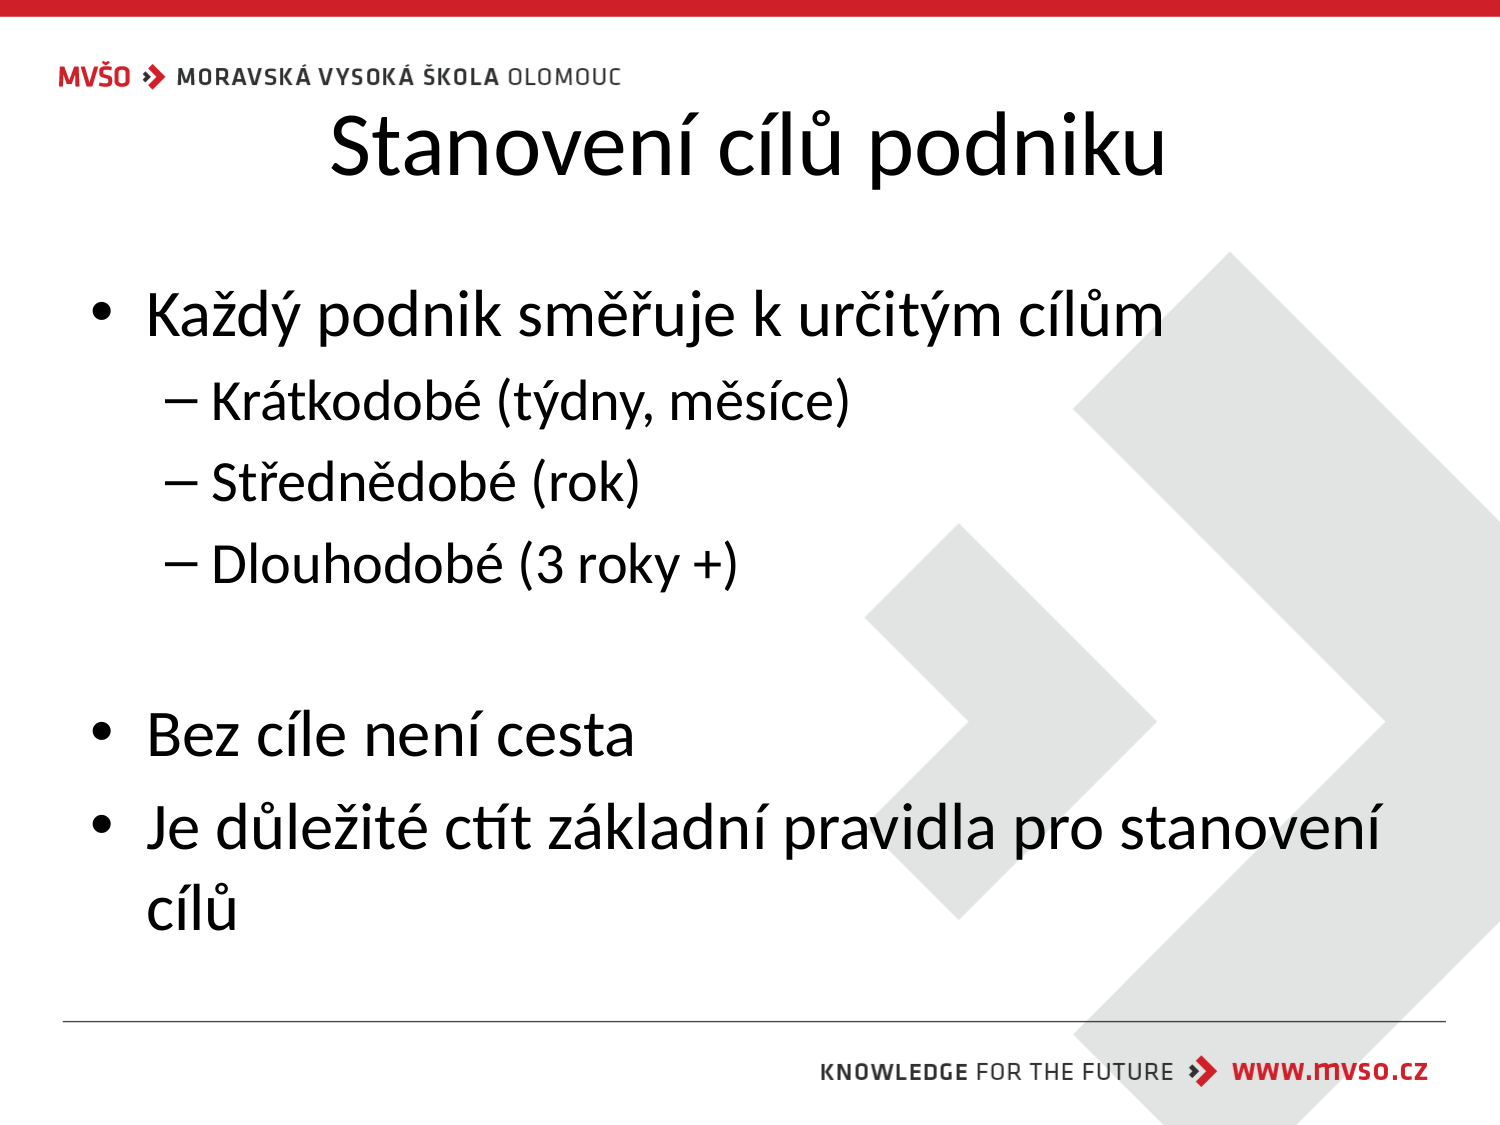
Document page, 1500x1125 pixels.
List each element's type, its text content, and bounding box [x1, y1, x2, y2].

list Každý podnik směřuje k určitým cílům Krátkodobé (týdny, měsíce) Střednědobé (rok) Dlouhodobé (3 roky +) Bez cíle není cesta Je důležité ctít základní pravidla pro stanovení cílů [75, 262, 1425, 1005]
title Stanovení cílů podniku [75, 45, 1425, 233]
picture [0, 0, 1500, 1125]
